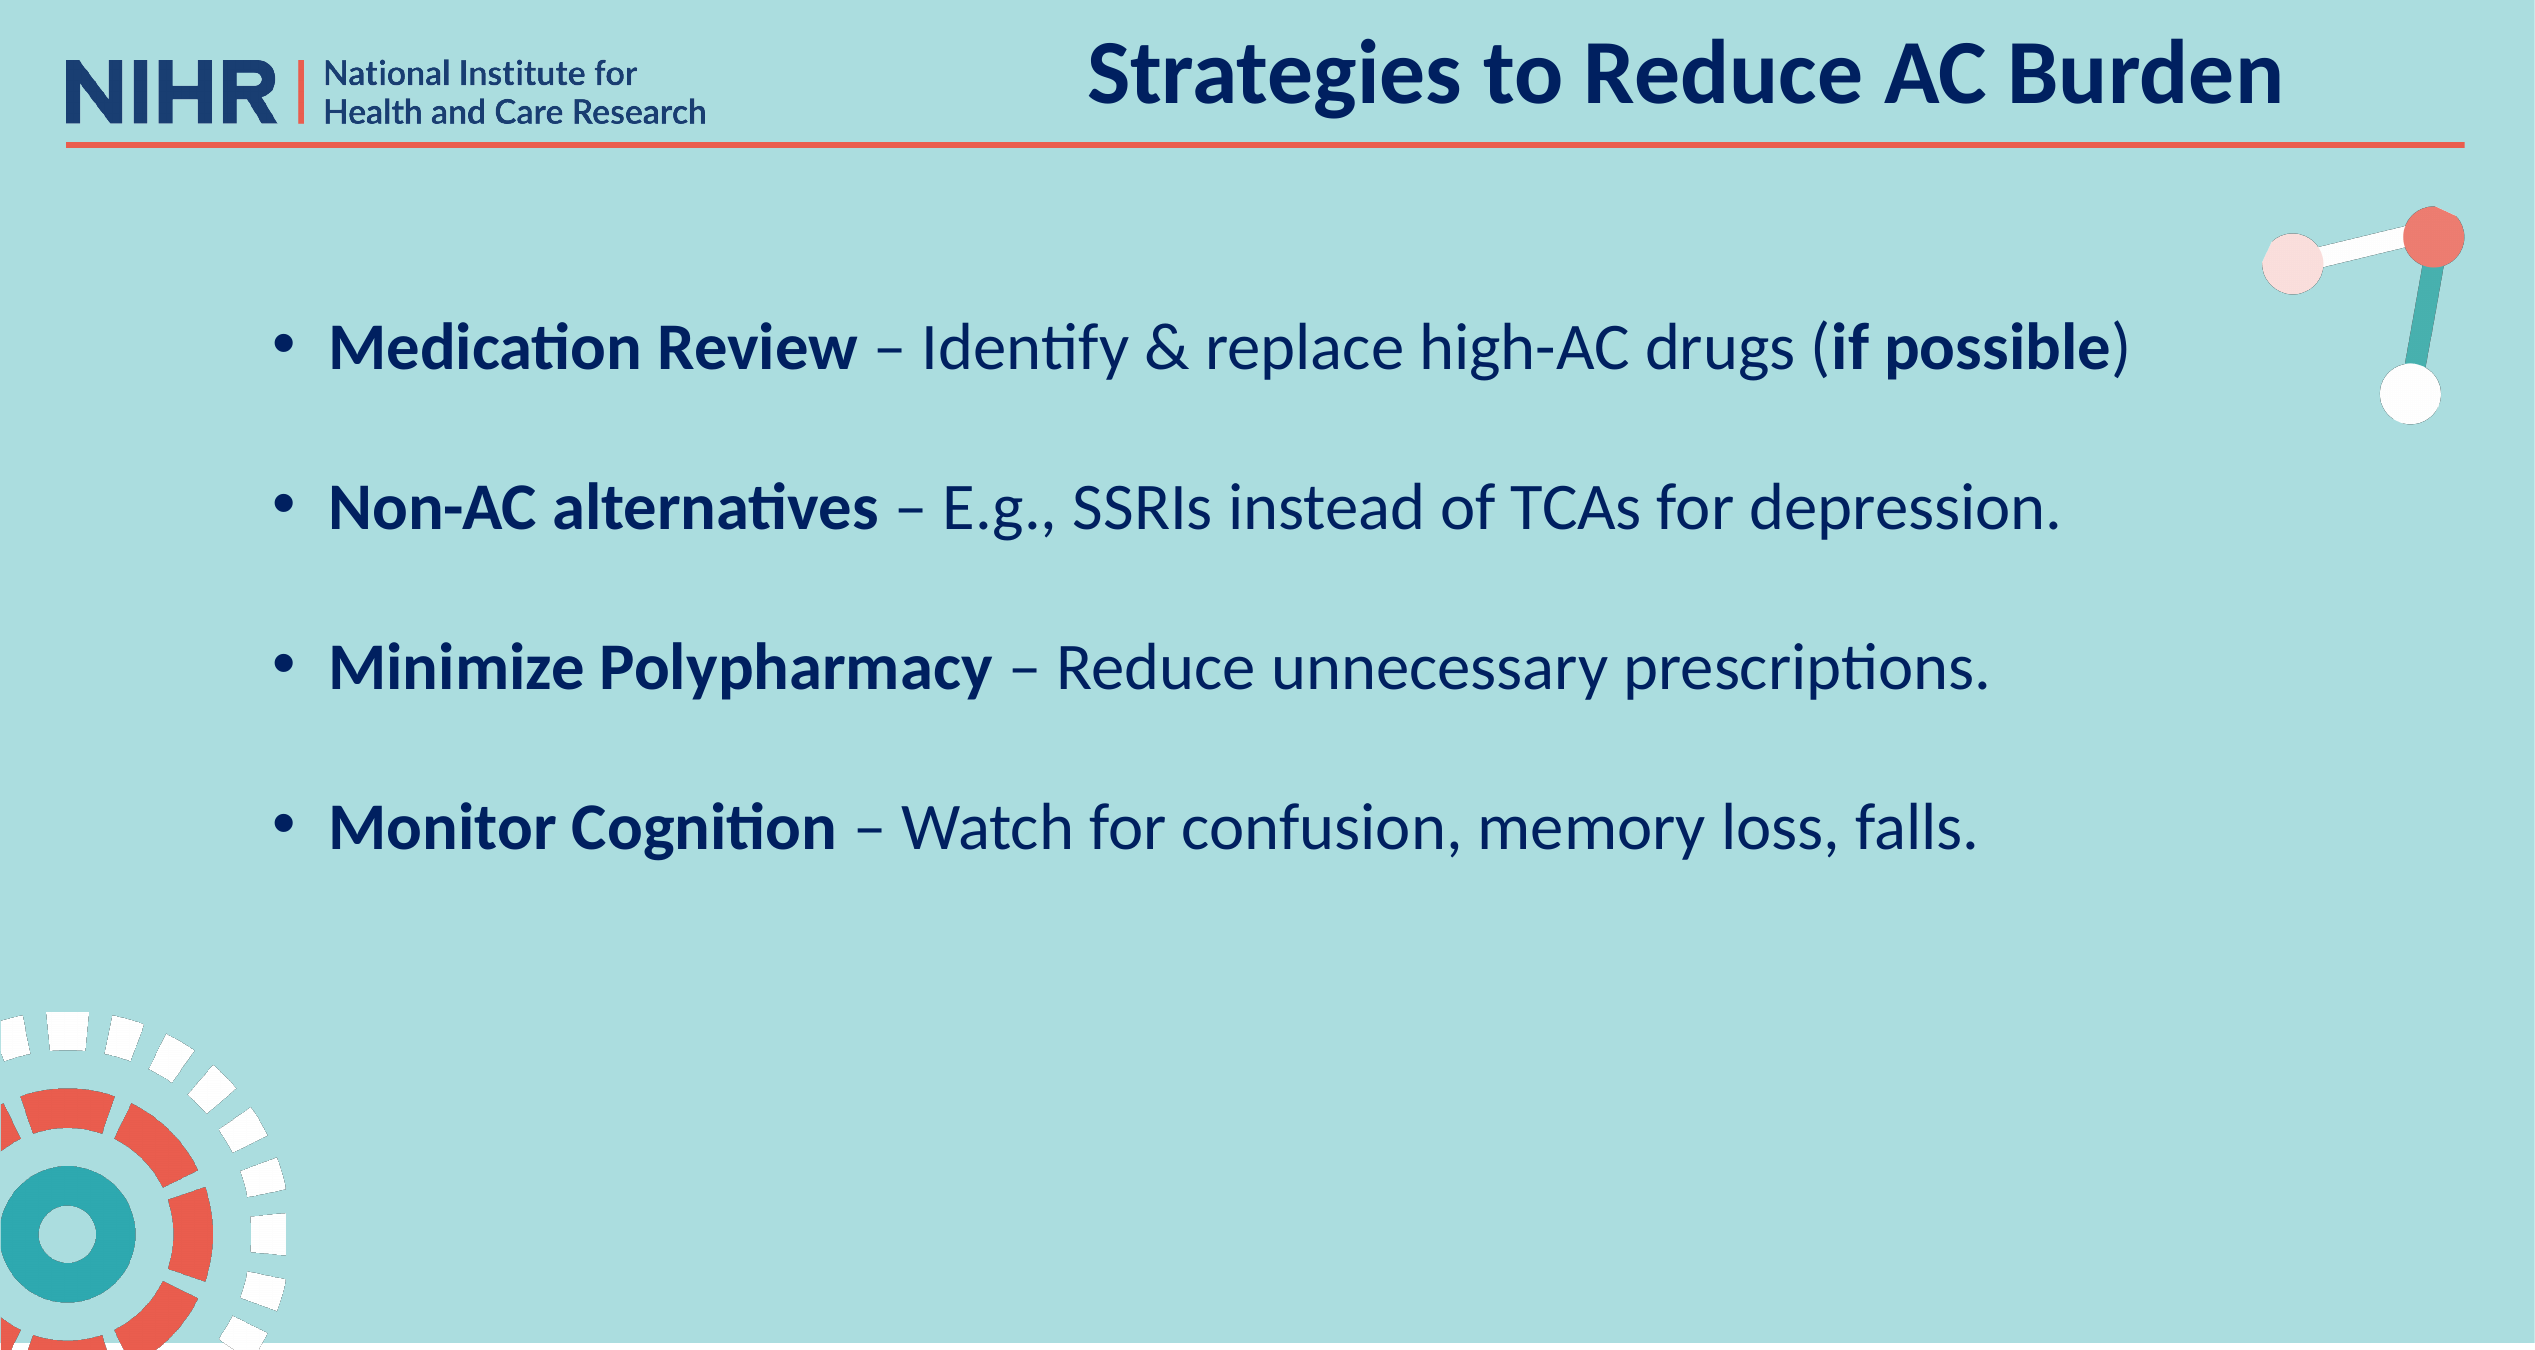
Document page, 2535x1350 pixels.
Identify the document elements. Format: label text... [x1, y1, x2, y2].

title Strategies to Reduce AC Burden [922, 0, 2451, 151]
picture [0, 0, 2535, 1350]
list Medication Review – Identify & replace high-AC drugs (if possible) Non-AC alternatives – E.g., SSRIs instead of TCAs for depression. Minimize Polypharmacy – Reduce unnecessary prescriptions. Monitor Cognition – Watch for confusion, memory loss, falls. [257, 295, 2175, 1215]
